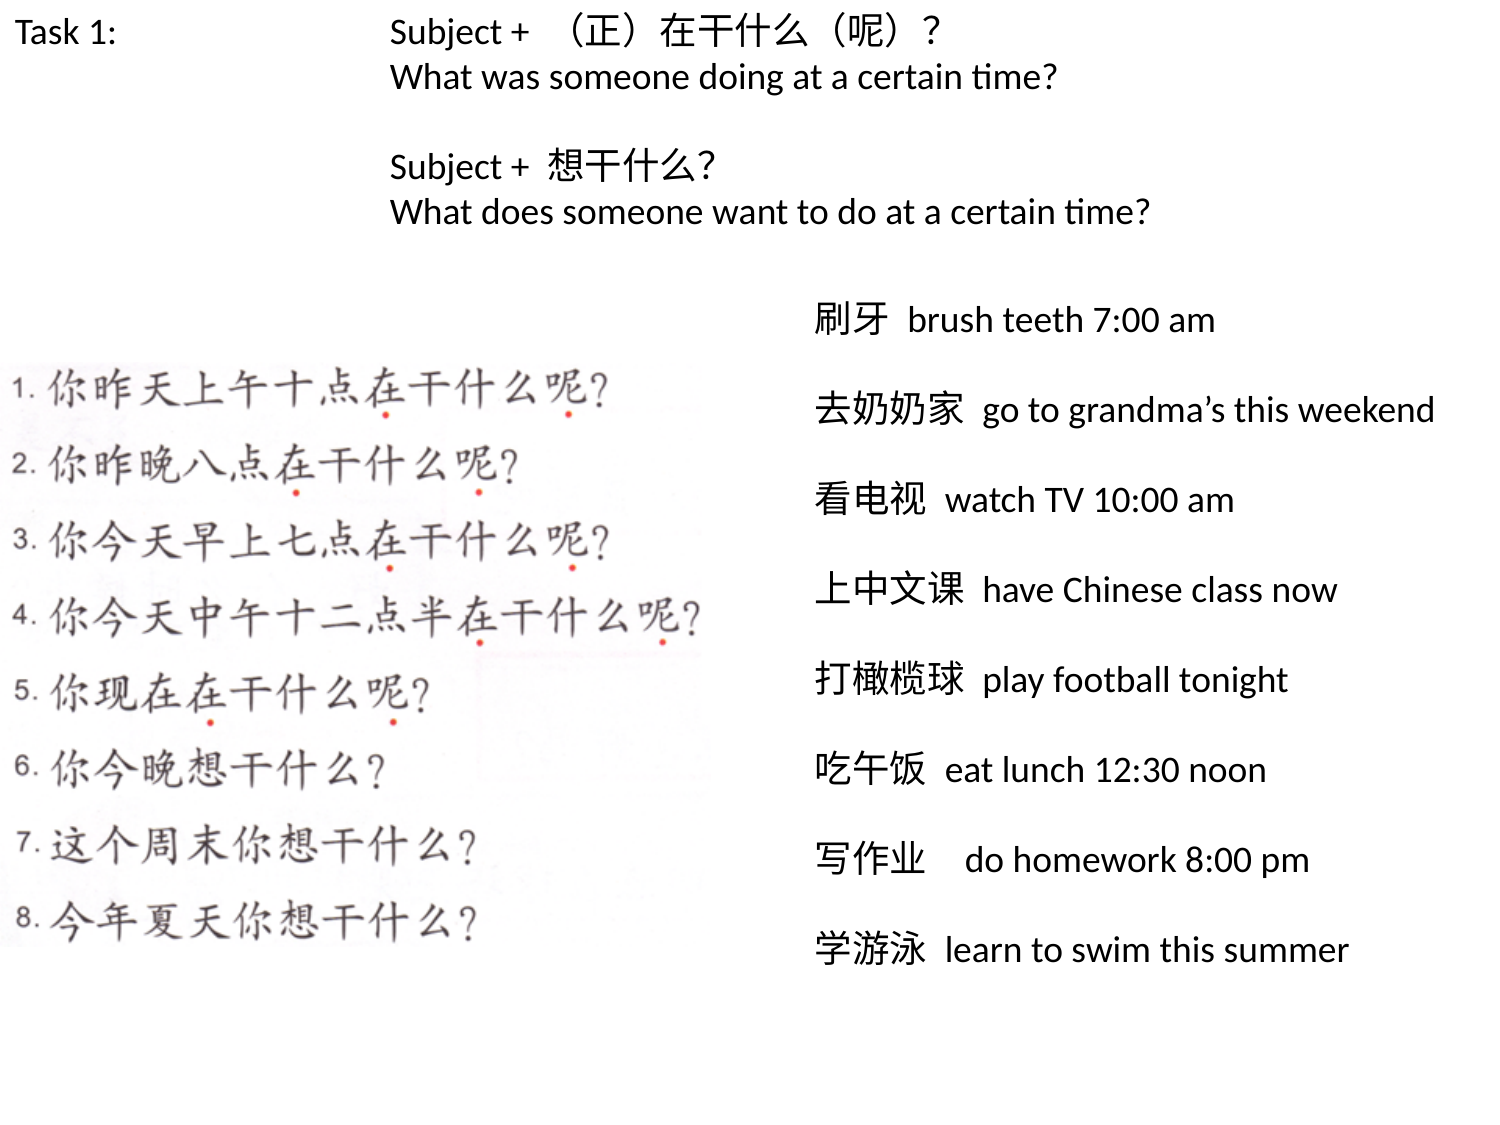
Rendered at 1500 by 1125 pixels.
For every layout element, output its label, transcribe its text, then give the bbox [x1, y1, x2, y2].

picture [0, 362, 712, 948]
text_box Task 1: [0, 0, 188, 105]
text_box Subject + （正）在干什么（呢）？ What was someone doing at a certain time? Subject + 想干什么？ What does someone want to do at a certain time? [374, 0, 1500, 240]
text_box 刷牙 brush teeth 7:00 am 去奶奶家 go to grandma’s this weekend 看电视 watch TV 10:00 am 上中文课 have Chinese class now 打橄榄球 play football tonight 吃午饭 eat lunch 12:30 noon 写作业 do homework 8:00 pm 学游泳 learn to swim this summer [800, 287, 1500, 1023]
